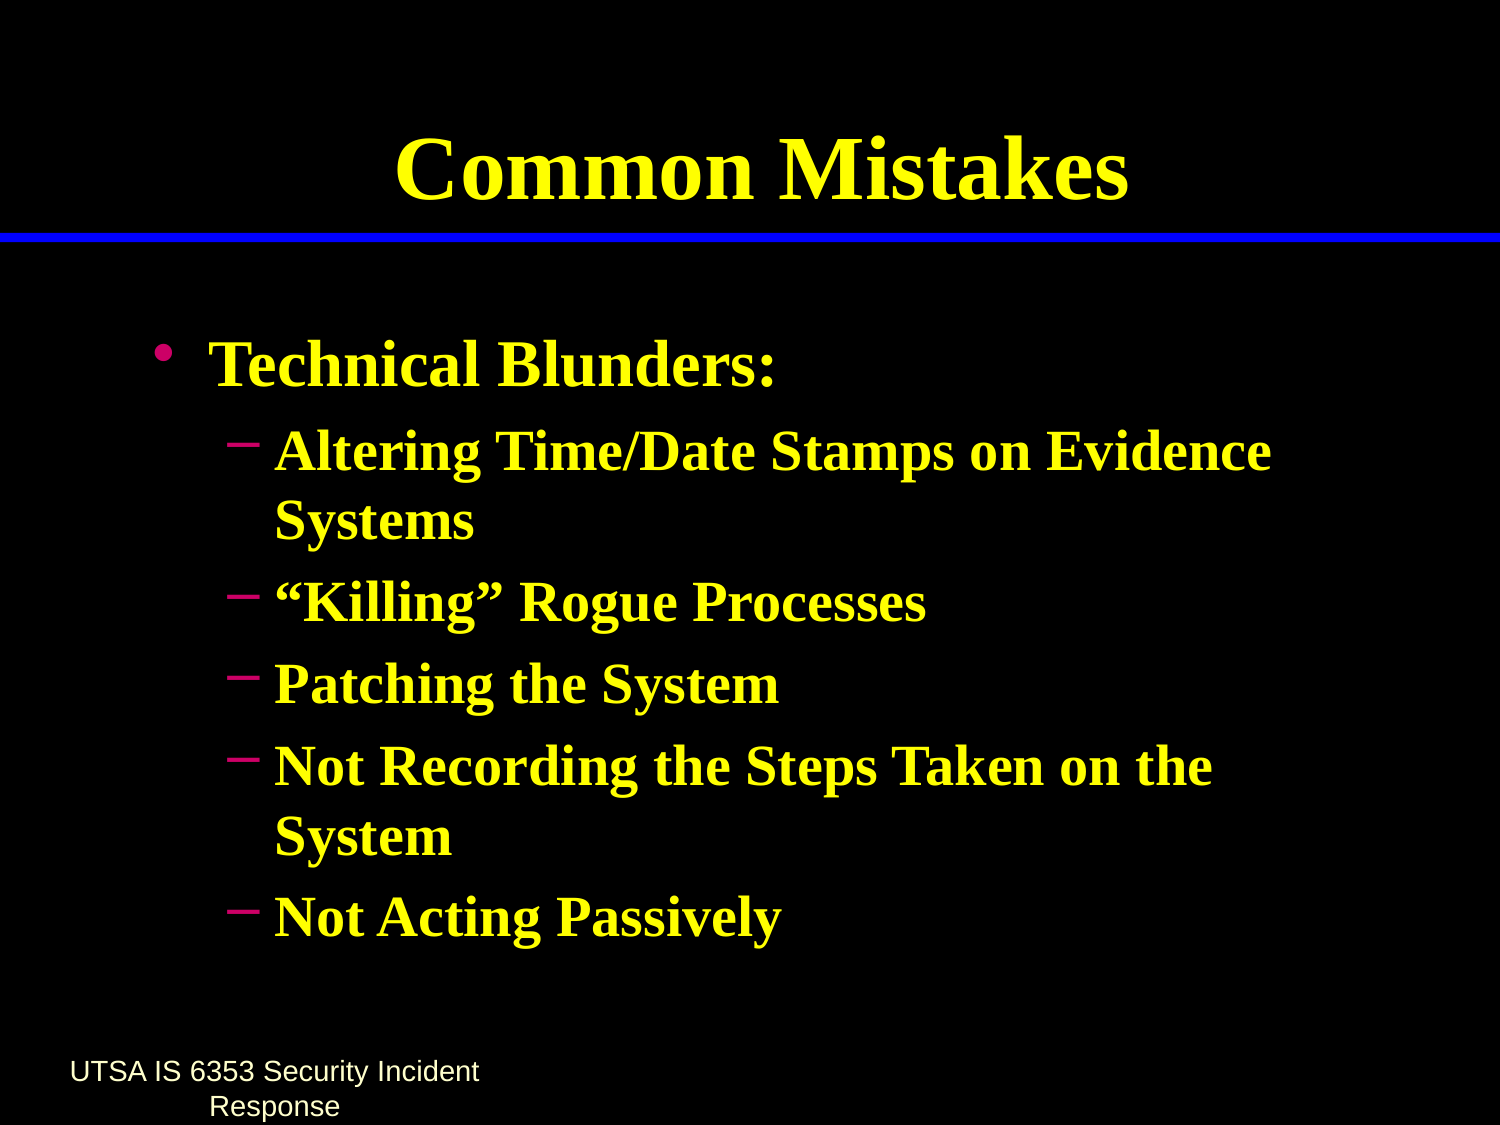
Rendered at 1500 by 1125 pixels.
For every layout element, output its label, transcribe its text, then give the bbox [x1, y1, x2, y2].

list Technical Blunders: Altering Time/Date Stamps on Evidence Systems “Killing” Rogue Processes Patching the System Not Recording the Steps Taken on the System Not Acting Passively [137, 312, 1413, 1063]
title Common Mistakes [124, 37, 1401, 226]
footer UTSA IS 6353 Security Incident Response [37, 1049, 513, 1125]
